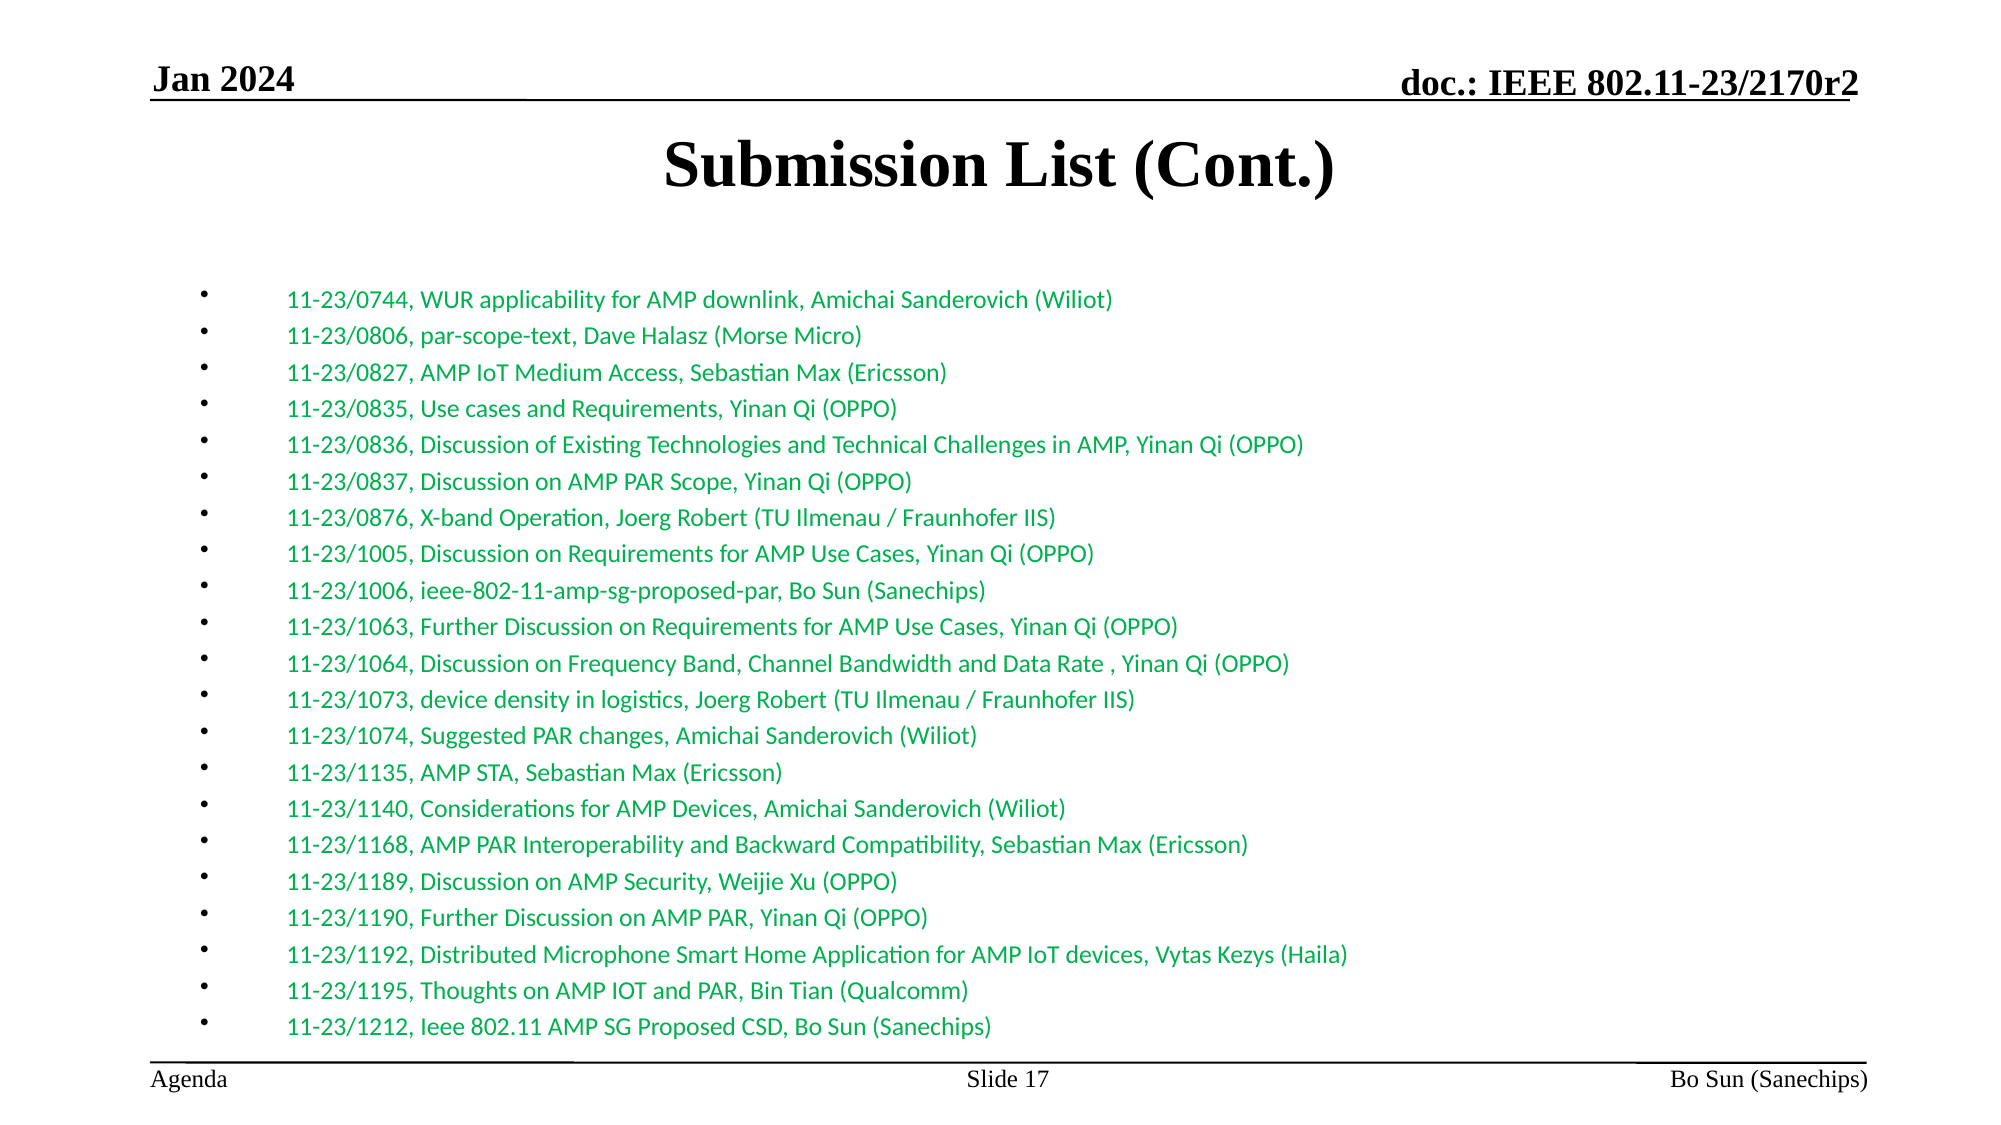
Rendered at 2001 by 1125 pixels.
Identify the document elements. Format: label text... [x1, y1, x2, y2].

text_box Submission List (Cont.) [149, 112, 1850, 288]
footer Bo Sun (Sanechips) [1171, 1061, 1869, 1093]
text_box 11-23/0744, WUR applicability for AMP downlink, Amichai Sanderovich (Wiliot) 11-23/0806, par-scope-text, Dave Halasz (Morse Micro) 11-23/0827, AMP IoT Medium Access, Sebastian Max (Ericsson) 11-23/0835, Use cases and Requirements, Yinan Qi (OPPO) 11-23/0836, Discussion of Existing Technologies and Technical Challenges in AMP, Yinan Qi (OPPO) 11-23/0837, Discussion on AMP PAR Scope, Yinan Qi (OPPO) 11-23/0876, X-band Operation, Joerg Robert (TU Ilmenau / Fraunhofer IIS) 11-23/1005, Discussion on Requirements for AMP Use Cases, Yinan Qi (OPPO) 11-23/1006, ieee-802-11-amp-sg-proposed-par, Bo Sun (Sanechips) 11-23/1063, Further Discussion on Requirements for AMP Use Cases, Yinan Qi (OPPO) 11-23/1064, Discussion on Frequency Band, Channel Bandwidth and Data Rate , Yinan Qi (OPPO) 11-23/1073, device density in logistics, Joerg Robert (TU Ilmenau / Fraunhofer IIS) 11-23/1074, Suggested PAR changes, Amichai Sanderovich (Wiliot) 11-23/1135, AMP STA, Sebastian Max (Ericsson) 11-23/1140, Considerations for AMP Devices, Amichai Sanderovich (Wiliot) 11-23/1168, AMP PAR Interoperability and Backward Compatibility, Sebastian Max (Ericsson) 11-23/1189, Discussion on AMP Security, Weijie Xu (OPPO) 11-23/1190, Further Discussion on AMP PAR, Yinan Qi (OPPO) 11-23/1192, Distributed Microphone Smart Home Application for AMP IoT devices, Vytas Kezys (Haila) 11-23/1195, Thoughts on AMP IOT and PAR, Bin Tian (Qualcomm) 11-23/1212, Ieee 802.11 AMP SG Proposed CSD, Bo Sun (Sanechips) [154, 275, 1830, 1050]
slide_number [152, 54, 563, 100]
slide_number Slide 17 [949, 1061, 1067, 1123]
